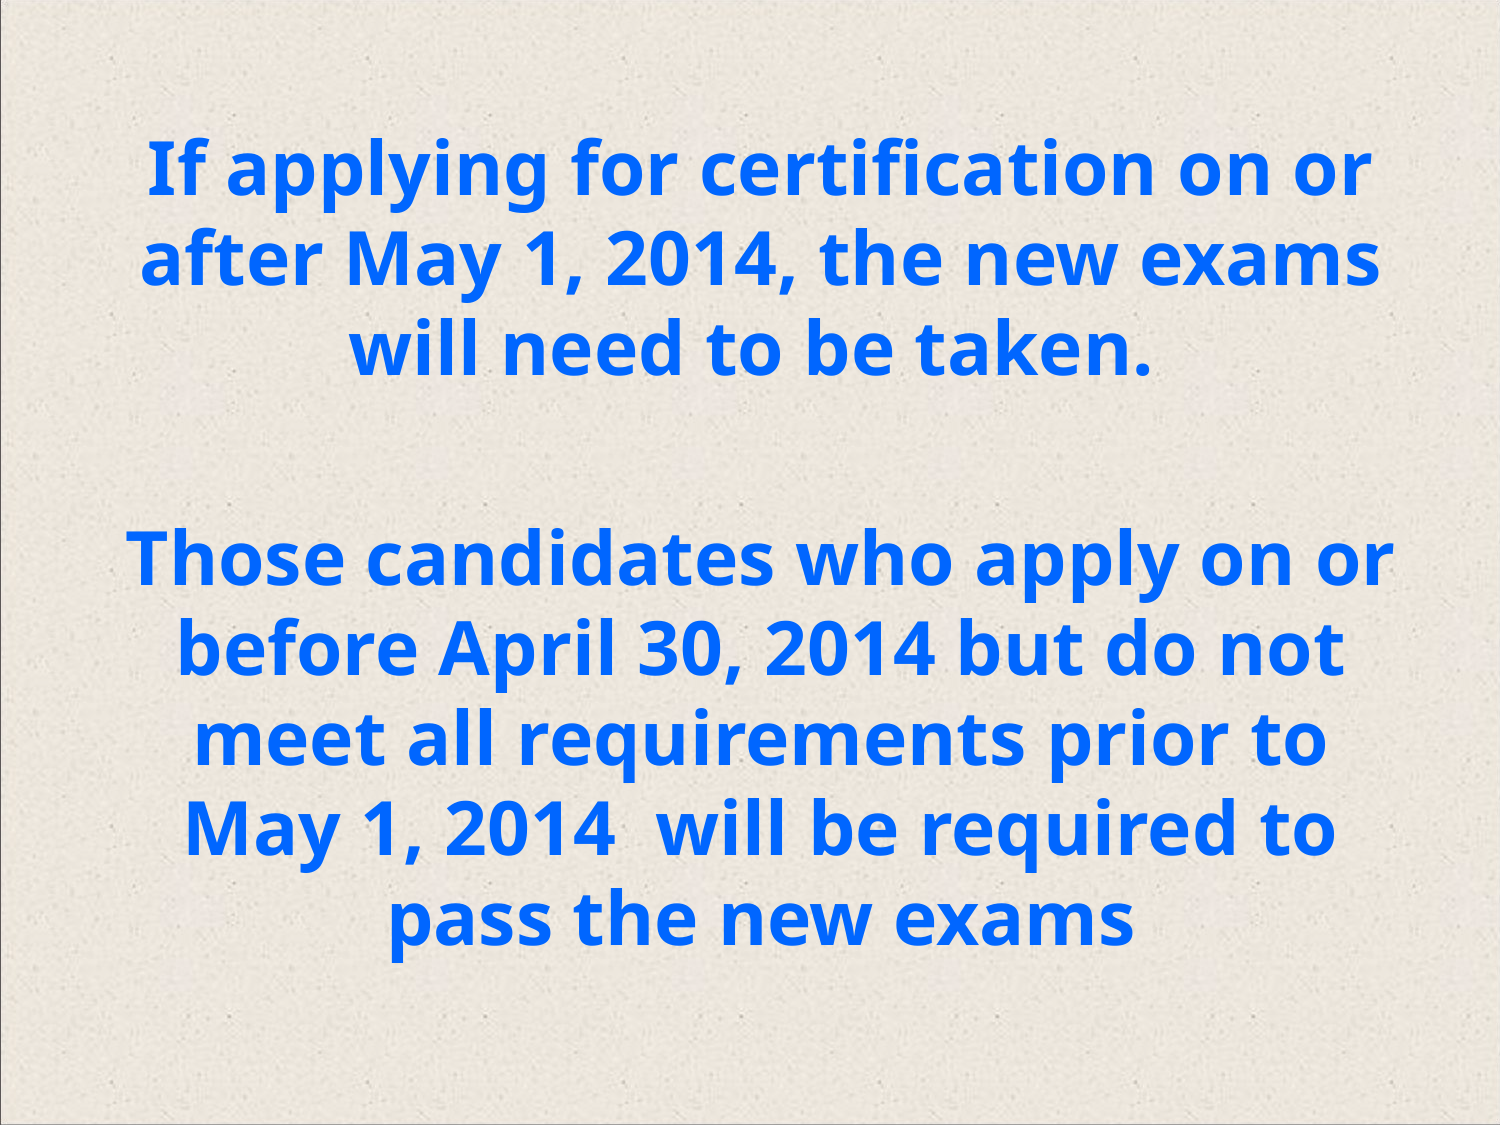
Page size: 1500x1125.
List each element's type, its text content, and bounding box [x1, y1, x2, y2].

list If applying for certification on or after May 1, 2014, the new exams will need to be taken. Those candidates who apply on or before April 30, 2014 but do not meet all requirements prior to May 1, 2014 will be required to pass the new exams [74, 112, 1426, 1036]
